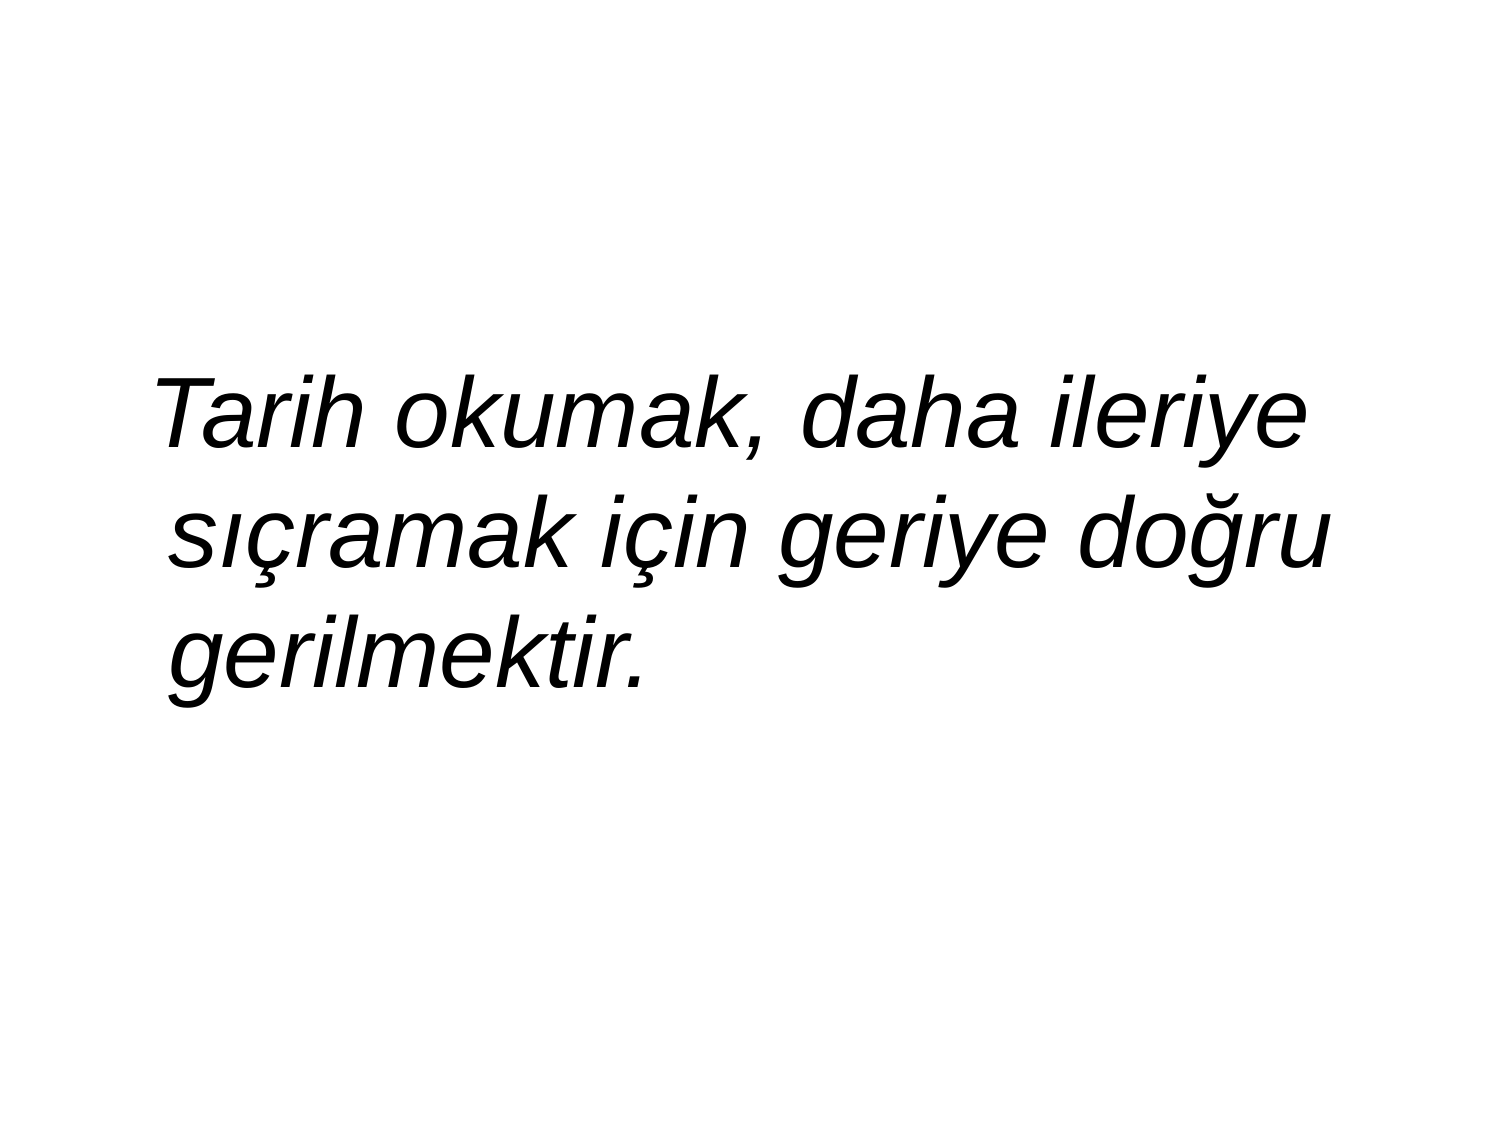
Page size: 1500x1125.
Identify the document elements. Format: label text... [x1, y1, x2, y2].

list Tarih okumak, daha ileriye sıçramak için geriye doğru gerilmektir. [96, 339, 1448, 1083]
